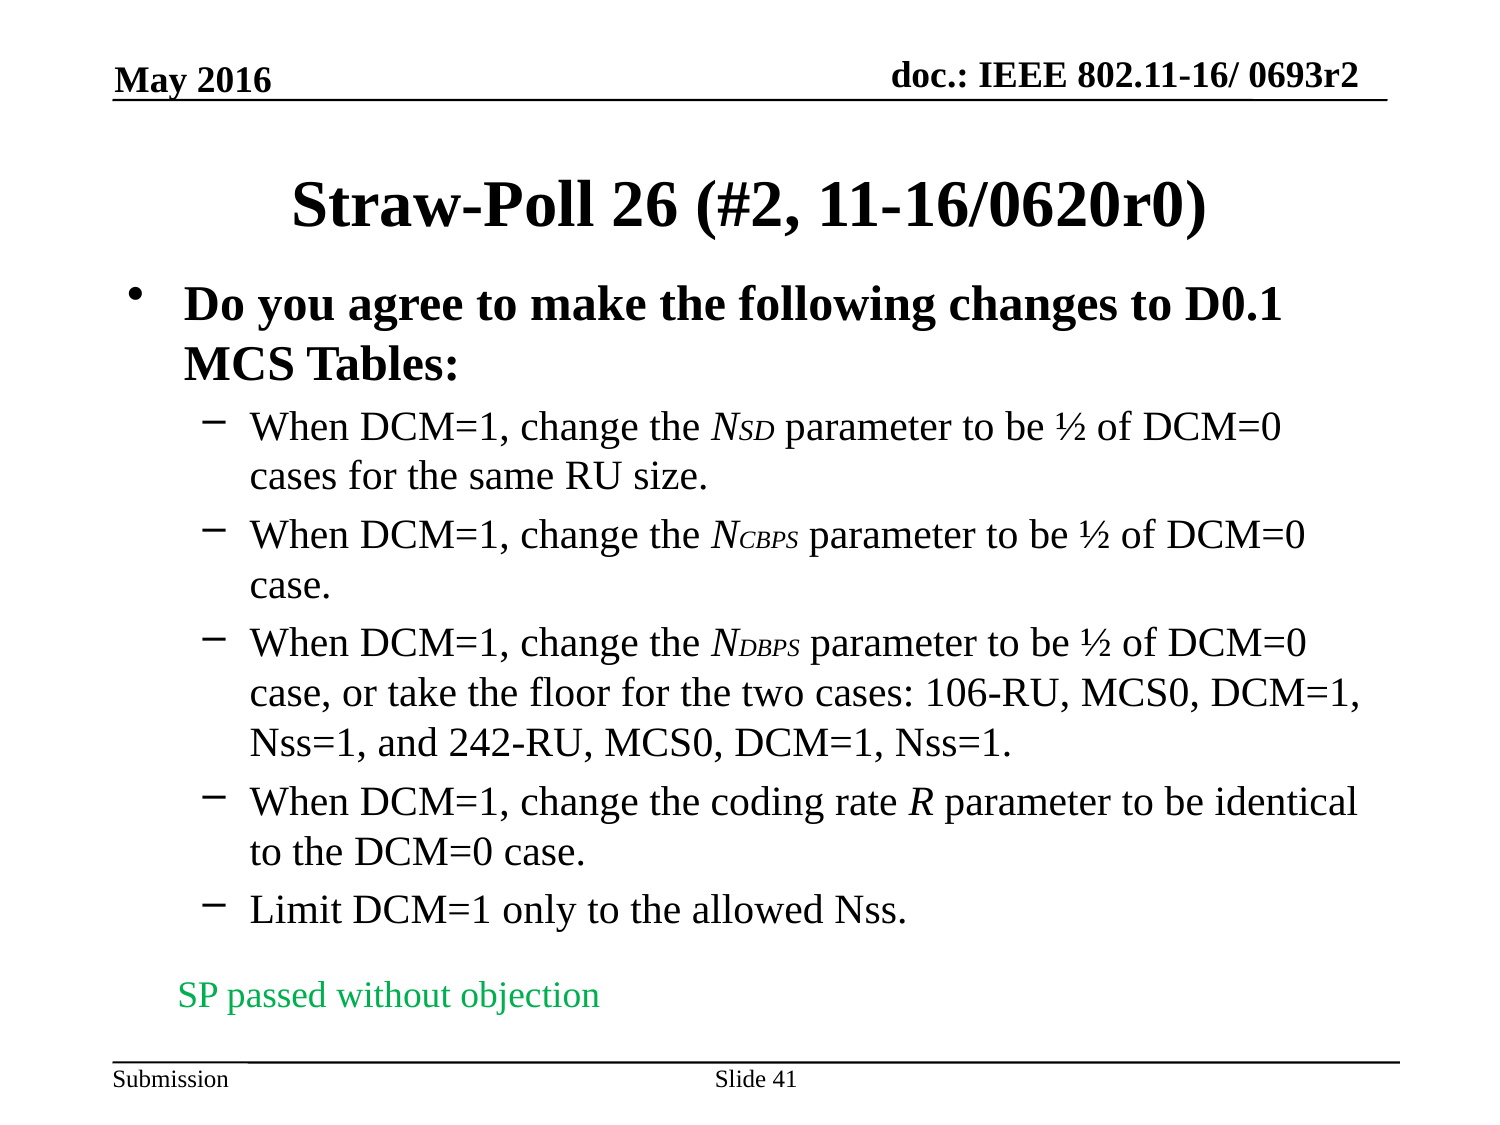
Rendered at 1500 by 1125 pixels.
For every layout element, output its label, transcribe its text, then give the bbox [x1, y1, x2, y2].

slide_number Slide 41 [712, 1061, 800, 1093]
title Straw-Poll 26 (#2, 11-16/0620r0) [112, 112, 1388, 262]
list Do you agree to make the following changes to D0.1 MCS Tables: When DCM=1, change the NSD parameter to be ½ of DCM=0 cases for the same RU size. When DCM=1, change the NCBPS parameter to be ½ of DCM=0 case. When DCM=1, change the NDBPS parameter to be ½ of DCM=0 case, or take the floor for the two cases: 106-RU, MCS0, DCM=1, Nss=1, and 242-RU, MCS0, DCM=1, Nss=1. When DCM=1, change the coding rate R parameter to be identical to the DCM=0 case. Limit DCM=1 only to the allowed Nss. [112, 262, 1388, 1000]
text_box SP passed without objection [162, 962, 725, 1023]
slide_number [114, 54, 274, 101]
